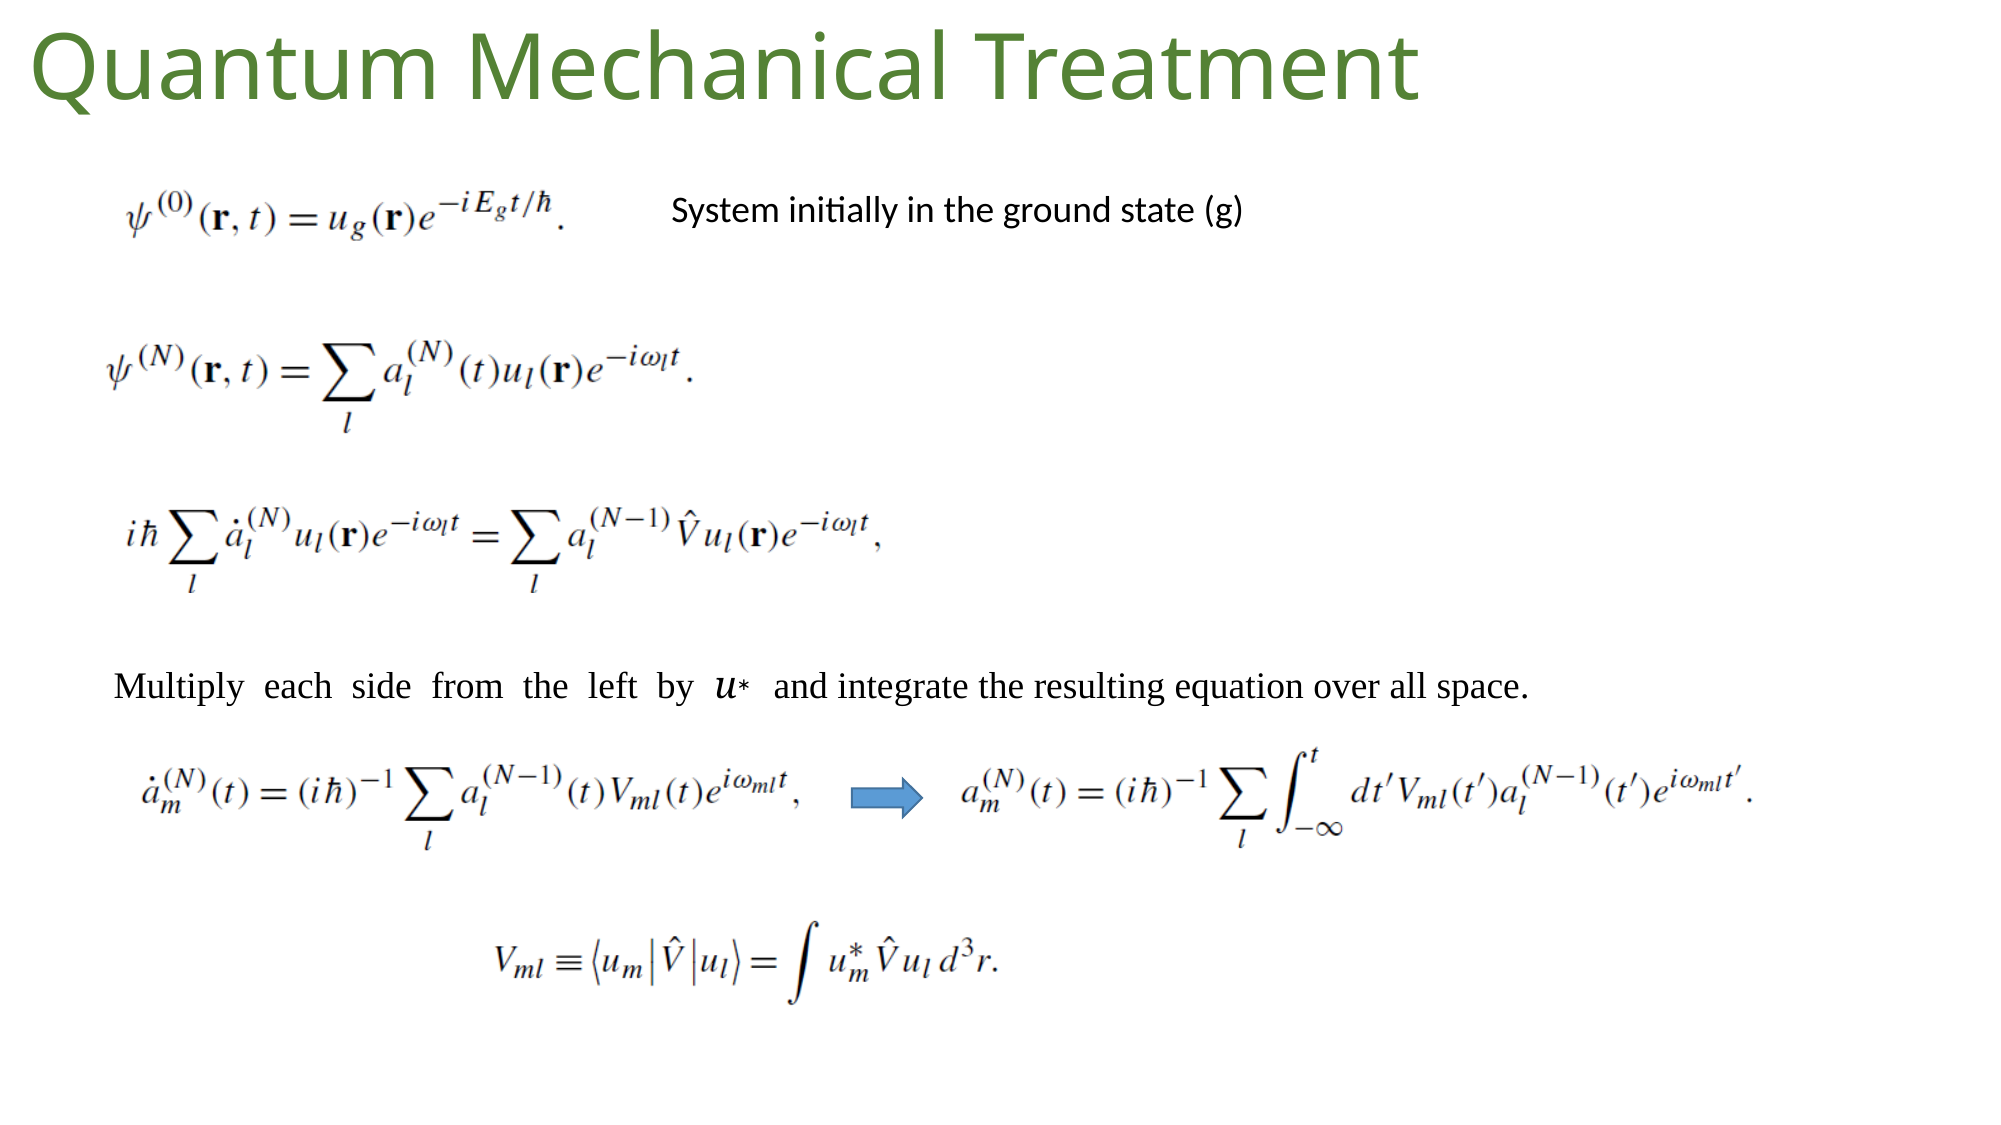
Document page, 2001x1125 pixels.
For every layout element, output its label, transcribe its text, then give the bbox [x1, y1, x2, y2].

picture [958, 738, 1804, 862]
picture [98, 320, 719, 437]
picture [98, 165, 737, 262]
title Quantum Mechanical Treatment [13, 7, 1739, 132]
text_box Multiply each side from the left by u∗ and integrate the resulting equation over all space. [98, 608, 1668, 714]
text_box [850, 776, 924, 820]
picture [469, 916, 1085, 1019]
picture [114, 474, 944, 593]
text_box System initially in the ground state (g) [737, 177, 1260, 238]
picture [128, 761, 835, 857]
